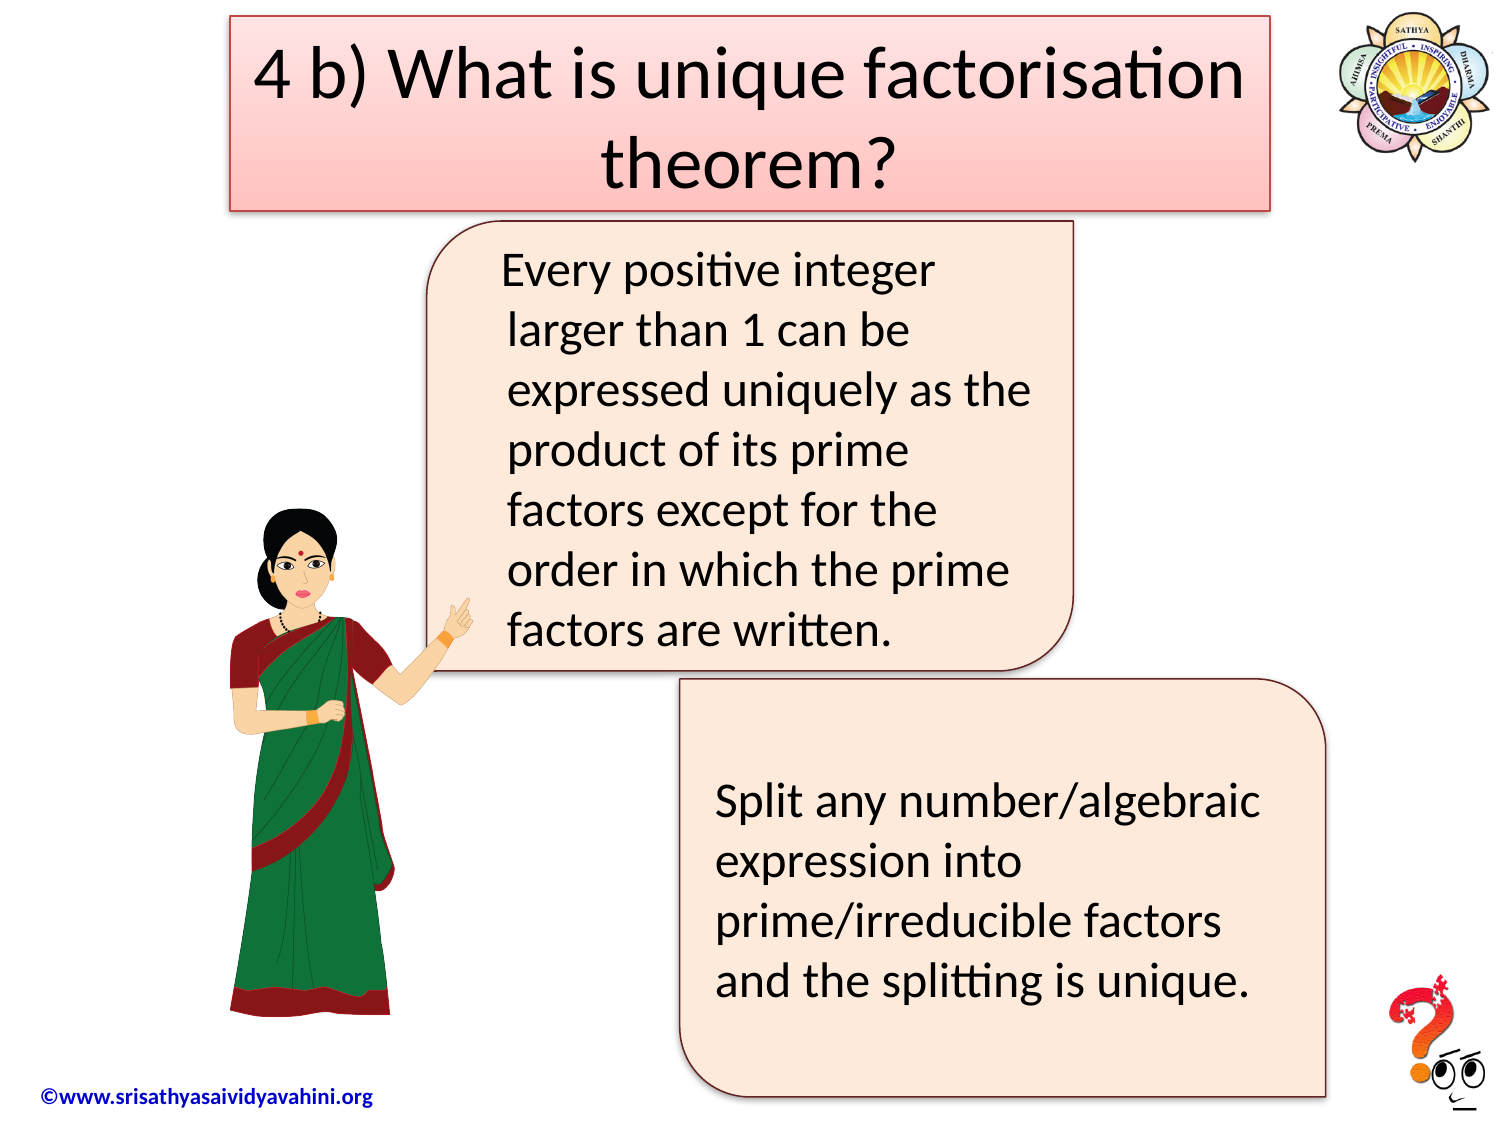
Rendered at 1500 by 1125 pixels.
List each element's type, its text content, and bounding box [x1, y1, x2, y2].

text_box 4 b) What is unique factorisation theorem? [229, 15, 1271, 212]
text_box Every positive integer larger than 1 can be expressed uniquely as the product of its prime factors except for the order in which the prime factors are written. [425, 220, 1075, 672]
picture [1333, 8, 1493, 163]
picture [1350, 974, 1500, 1125]
picture [86, 486, 518, 1062]
text_box Split any number/algebraic expression into prime/irreducible factors and the splitting is unique. [678, 678, 1327, 1098]
